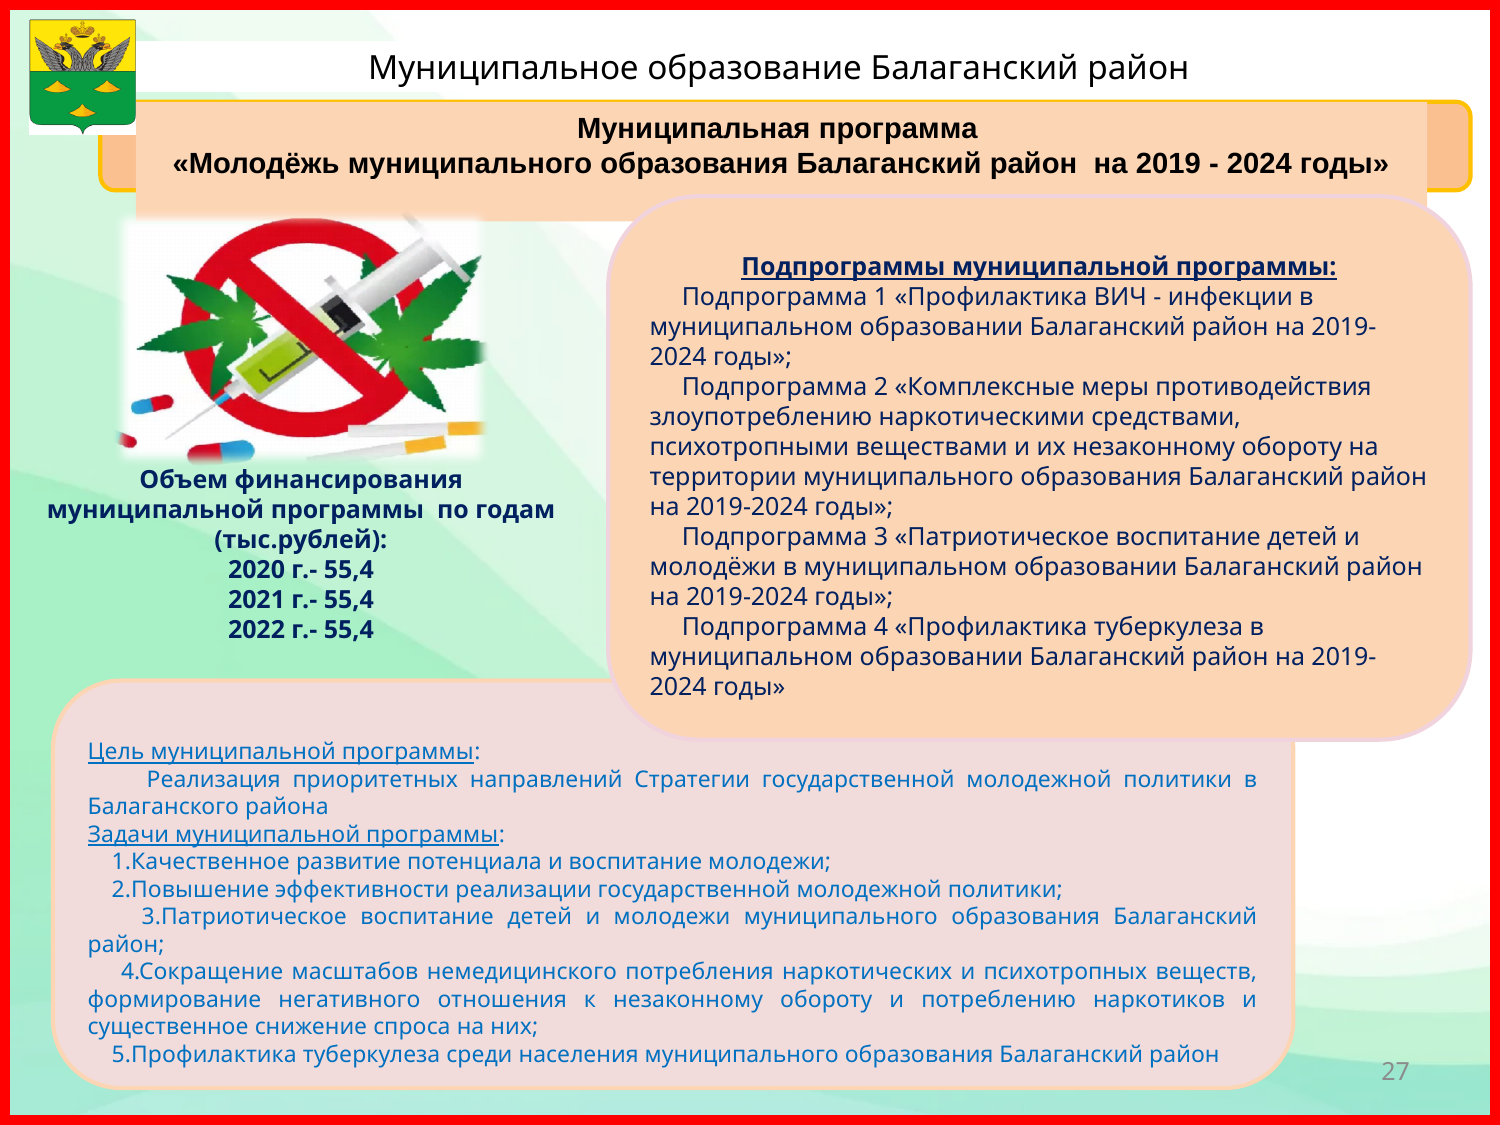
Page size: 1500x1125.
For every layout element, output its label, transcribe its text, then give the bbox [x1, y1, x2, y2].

text_box Подпрограммы муниципальной программы: Подпрограмма 1 «Профилактика ВИЧ - инфекции в муниципальном образовании Балаганский район на 2019-2024 годы»; Подпрограмма 2 «Комплексные меры противодействия злоупотреблению наркотическими средствами, психотропными веществами и их незаконному обороту на территории муниципального образования Балаганский район на 2019-2024 годы»; Подпрограмма 3 «Патриотическое воспитание детей и молодёжи в муниципальном образовании Балаганский район на 2019-2024 годы»; Подпрограмма 4 «Профилактика туберкулеза в муниципальном образовании Балаганский район на 2019-2024 годы» [606, 194, 1473, 742]
picture [111, 207, 491, 469]
table_cell -215,3 [10, 10, 1490, 1115]
text_box Цель муниципальной программы: Реализация приоритетных направлений Стратегии государственной молодежной политики в Балаганского района Задачи муниципальной программы: 1.Качественное развитие потенциала и воспитание молодежи; 2.Повышение эффективности реализации государственной молодежной политики; 3.Патриотическое воспитание детей и молодежи муниципального образования Балаганский район; 4.Сокращение масштабов немедицинского потребления наркотических и психотропных веществ, формирование негативного отношения к незаконному обороту и потреблению наркотиков и существенное снижение спроса на них; 5.Профилактика туберкулеза среди населения муниципального образования Балаганский район [50, 678, 1296, 1091]
text_box Муниципальное образование Балаганский район [140, 41, 1437, 92]
text_box Муниципальная программа «Молодёжь муниципального образования Балаганский район на 2019 - 2024 годы» [135, 101, 1428, 222]
text_box [0, 0, 1500, 1125]
text_box [98, 142, 135, 193]
picture [29, 18, 136, 135]
slide_number 27 [1074, 1042, 1425, 1103]
text_box [140, 99, 1473, 193]
text_box Объем финансирования муниципальной программы по годам (тыс.рублей): 2020 г.- 55,4 2021 г.- 55,4 2022 г.- 55,4 [29, 456, 573, 651]
